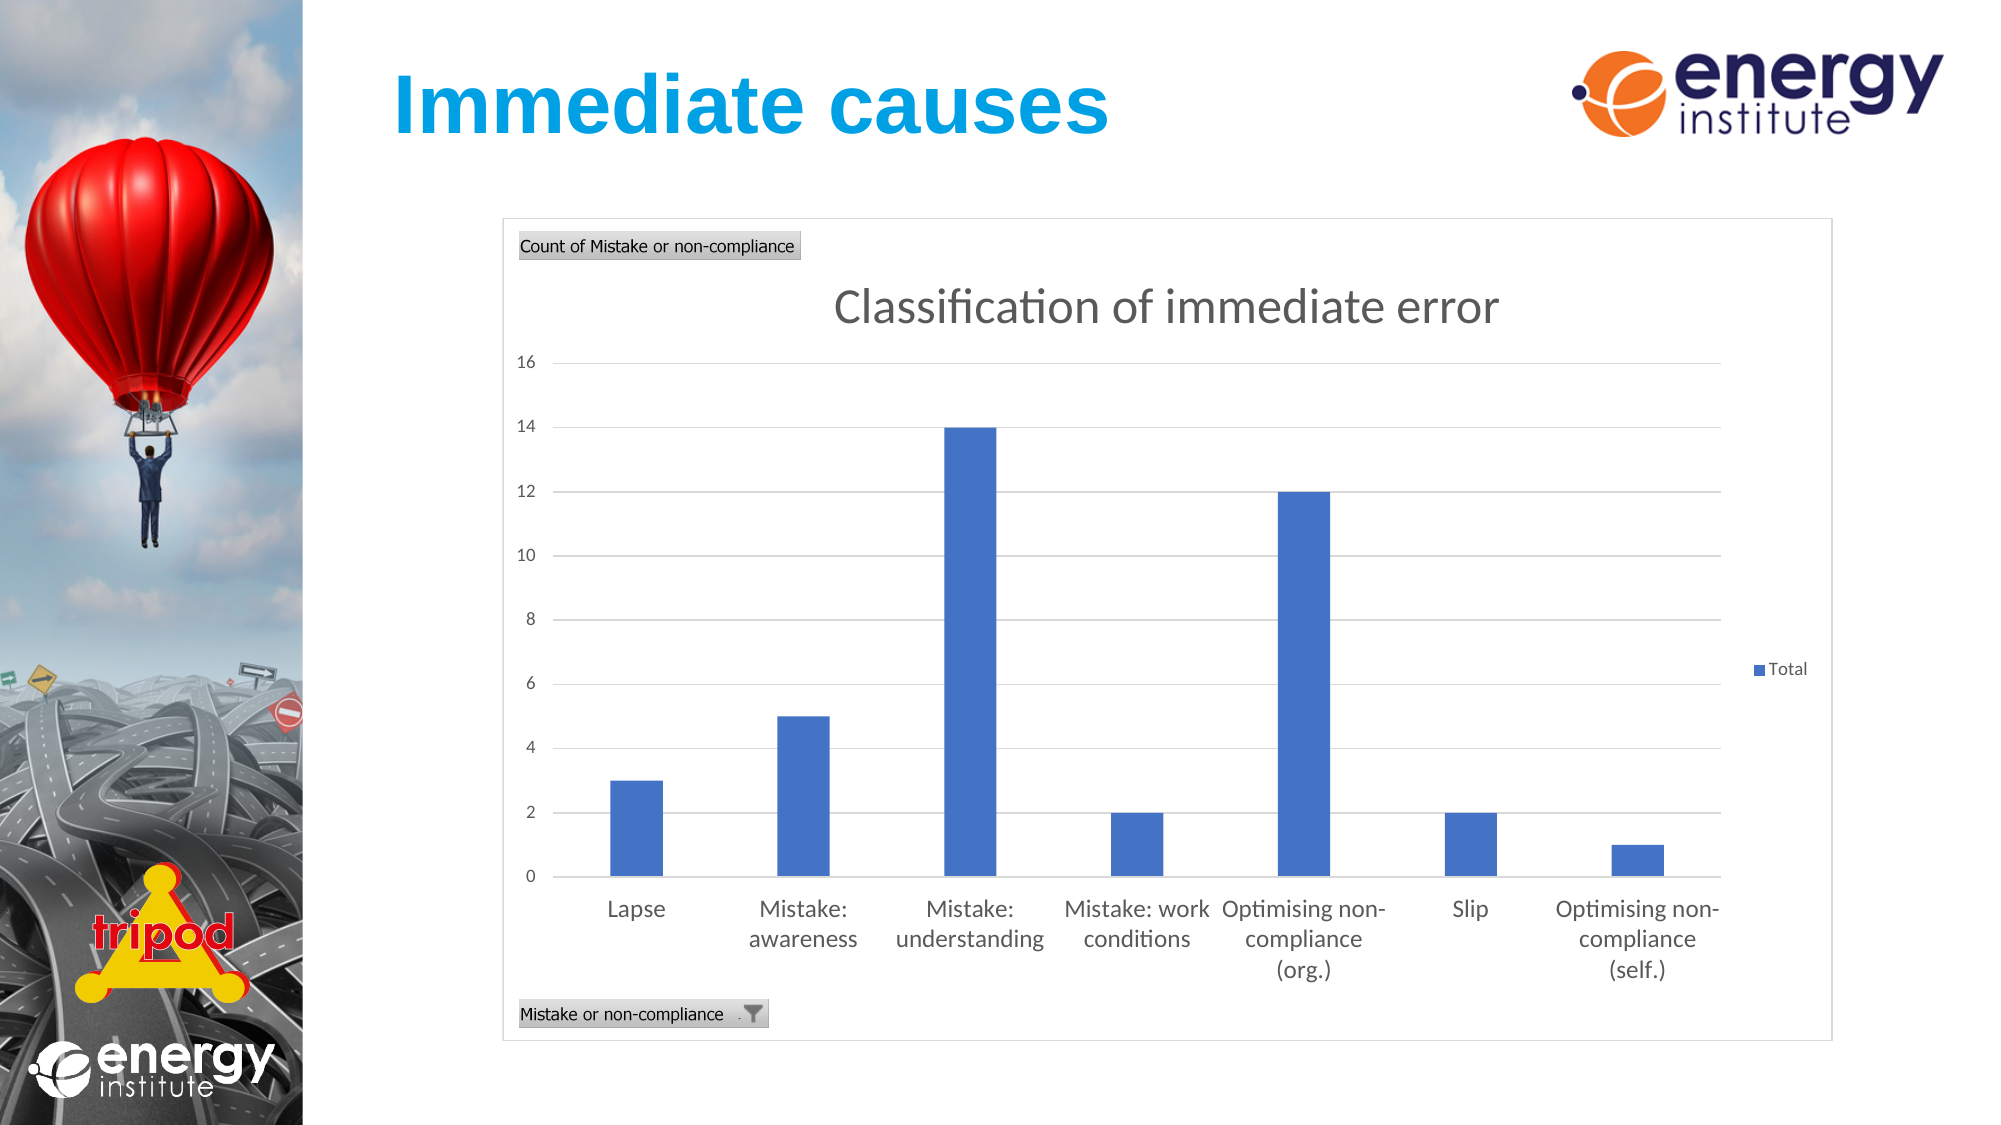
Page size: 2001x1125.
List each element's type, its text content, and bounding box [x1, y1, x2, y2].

picture [1572, 51, 1944, 137]
picture [0, 0, 303, 1125]
list Immediate causes [379, 42, 1536, 138]
picture [501, 217, 1833, 1042]
